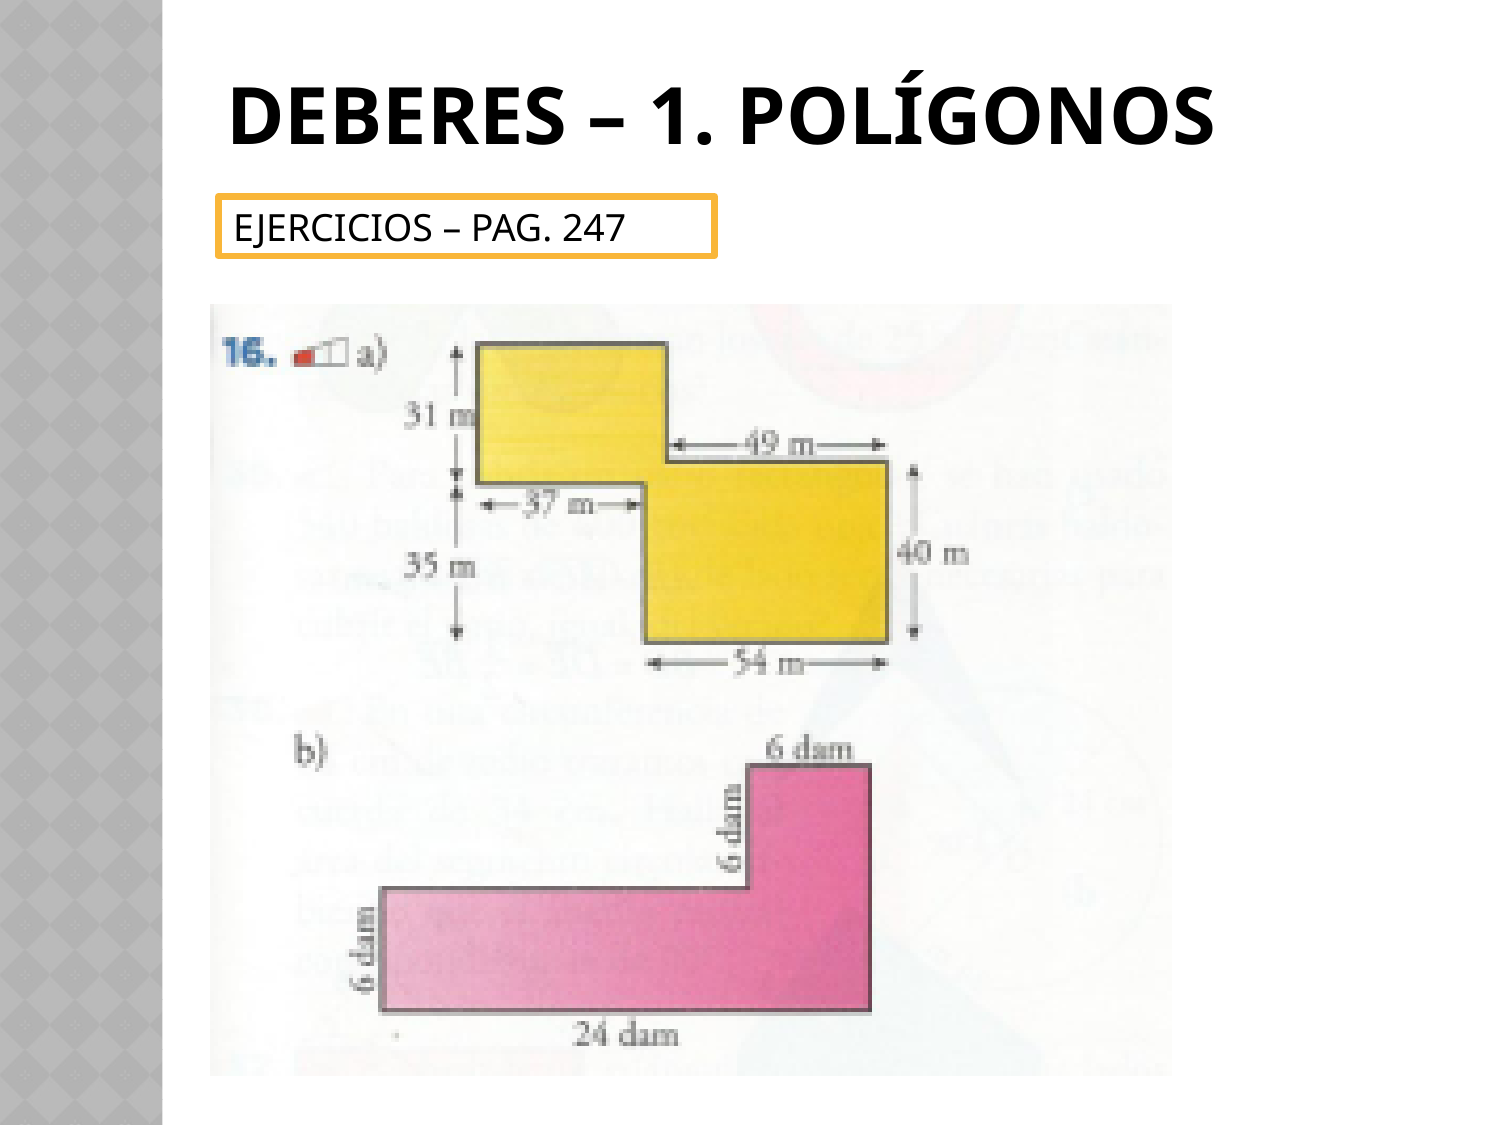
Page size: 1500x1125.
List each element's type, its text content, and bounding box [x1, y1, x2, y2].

title Deberes – 1. polígonos [218, 52, 1407, 161]
picture [210, 304, 1173, 1077]
text_box EJERCICIOS – PAG. 247 [215, 193, 718, 259]
